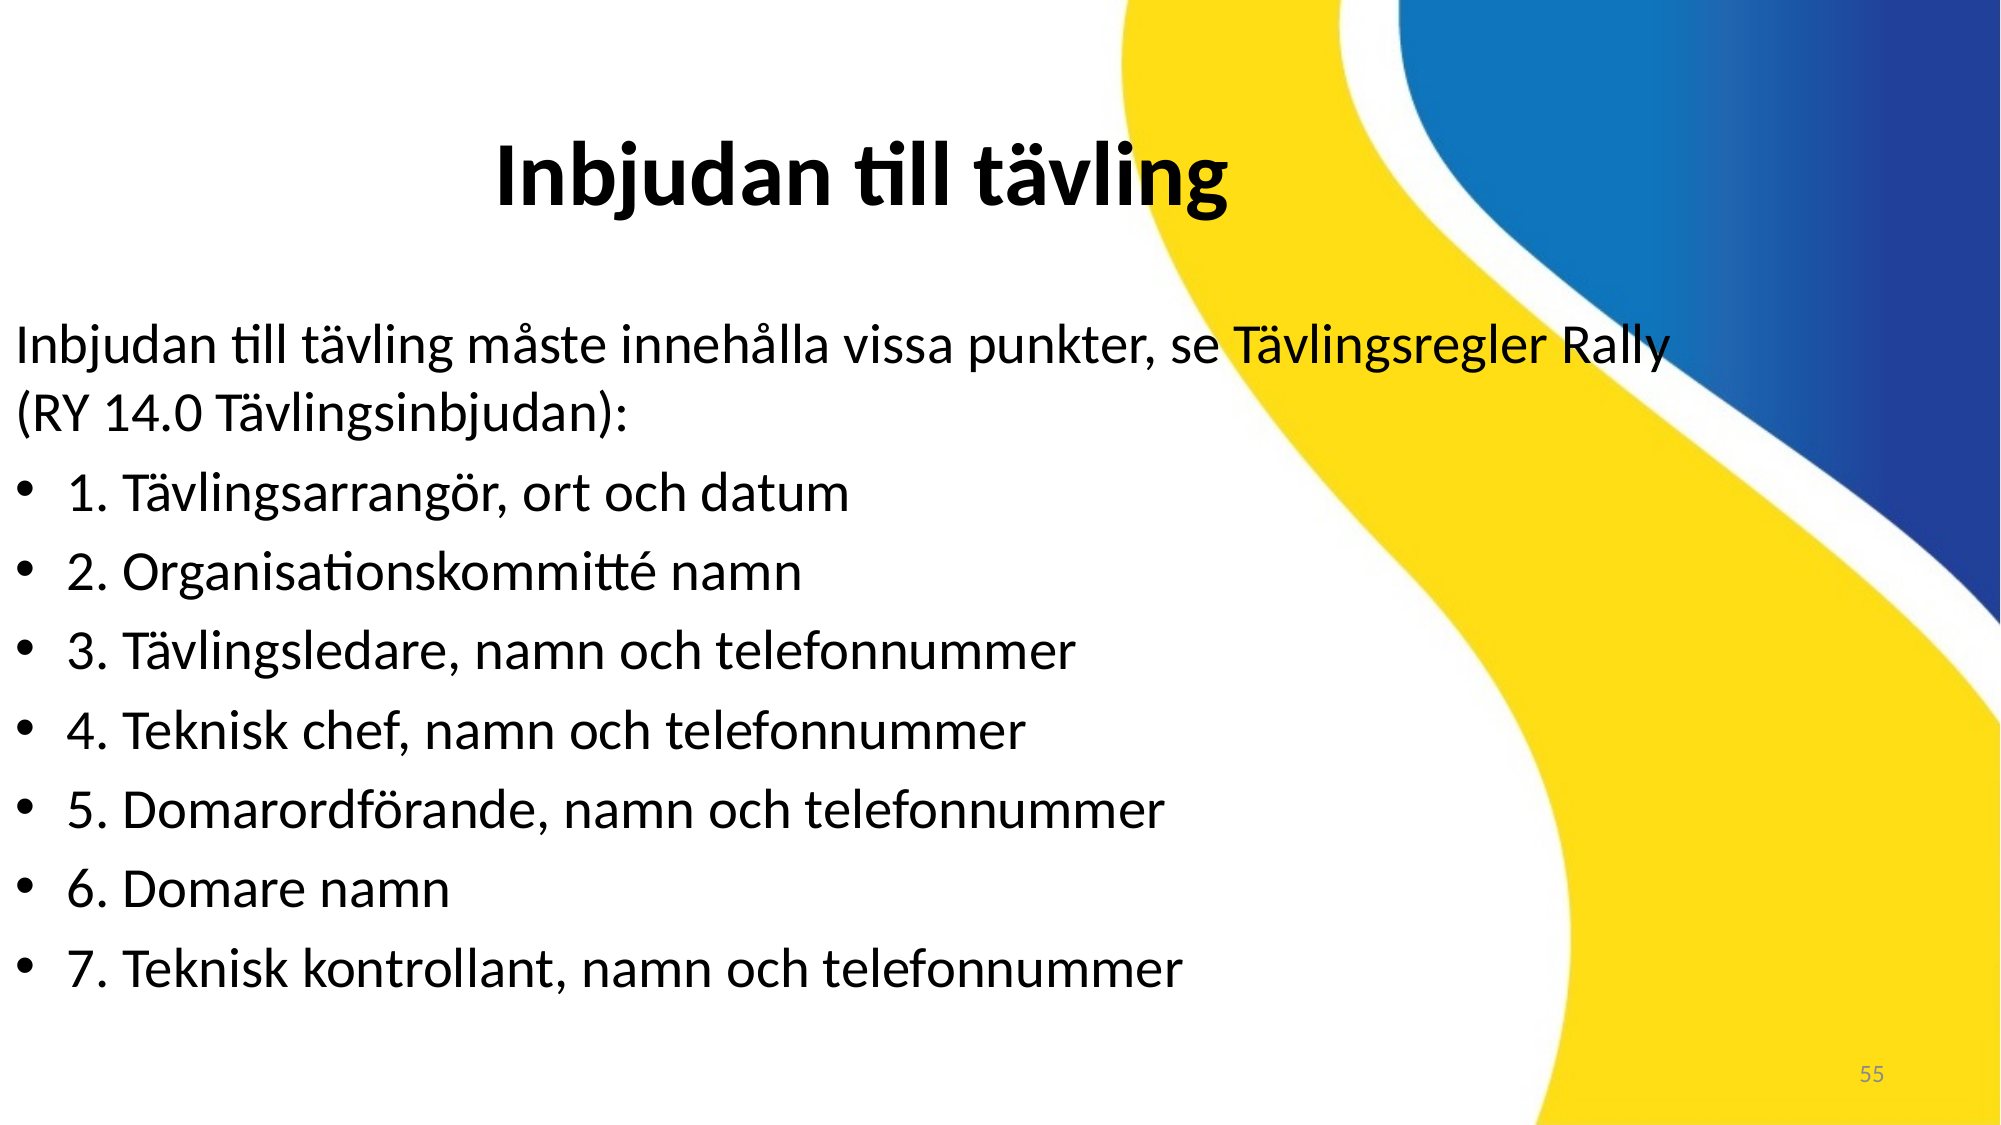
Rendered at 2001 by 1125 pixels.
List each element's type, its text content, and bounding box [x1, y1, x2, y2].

slide_number 55 [1433, 1042, 1900, 1103]
list Inbjudan till tävling måste innehålla vissa punkter, se Tävlingsregler Rally (RY 14.0 Tävlingsinbjudan): 1. Tävlingsarrangör, ort och datum 2. Organisationskommitté namn 3. Tävlingsledare, namn och telefonnummer 4. Teknisk chef, namn och telefonnummer 5. Domarordförande, namn och telefonnummer 6. Domare namn 7. Teknisk kontrollant, namn och telefonnummer [0, 299, 1725, 1014]
picture [0, 0, 2001, 1125]
title Inbjudan till tävling [0, 59, 1725, 278]
